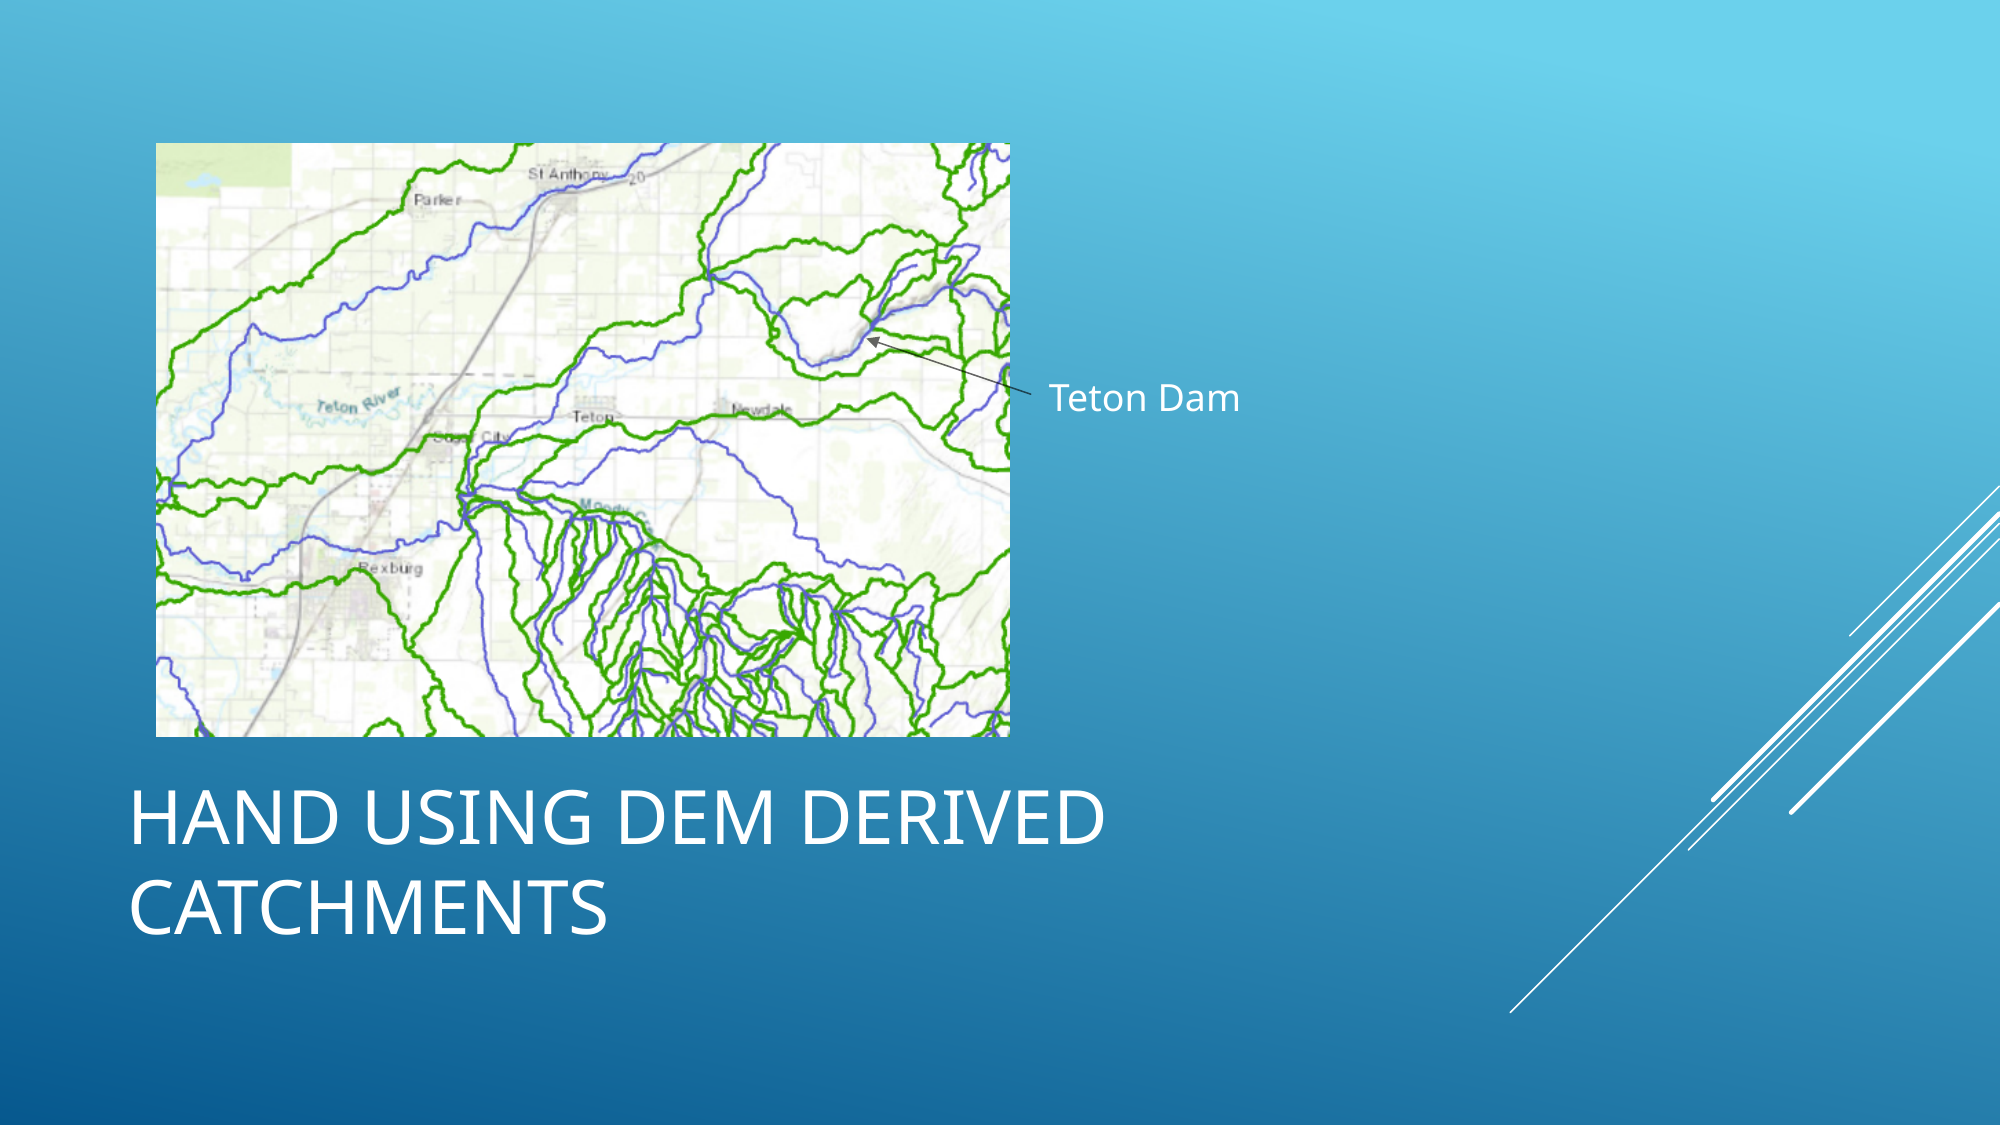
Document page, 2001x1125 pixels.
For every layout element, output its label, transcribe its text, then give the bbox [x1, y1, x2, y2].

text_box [866, 338, 1031, 395]
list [156, 142, 1011, 737]
title Hand using DEM derived catchments [112, 736, 1513, 984]
text_box Teton Dam [1034, 366, 1257, 426]
